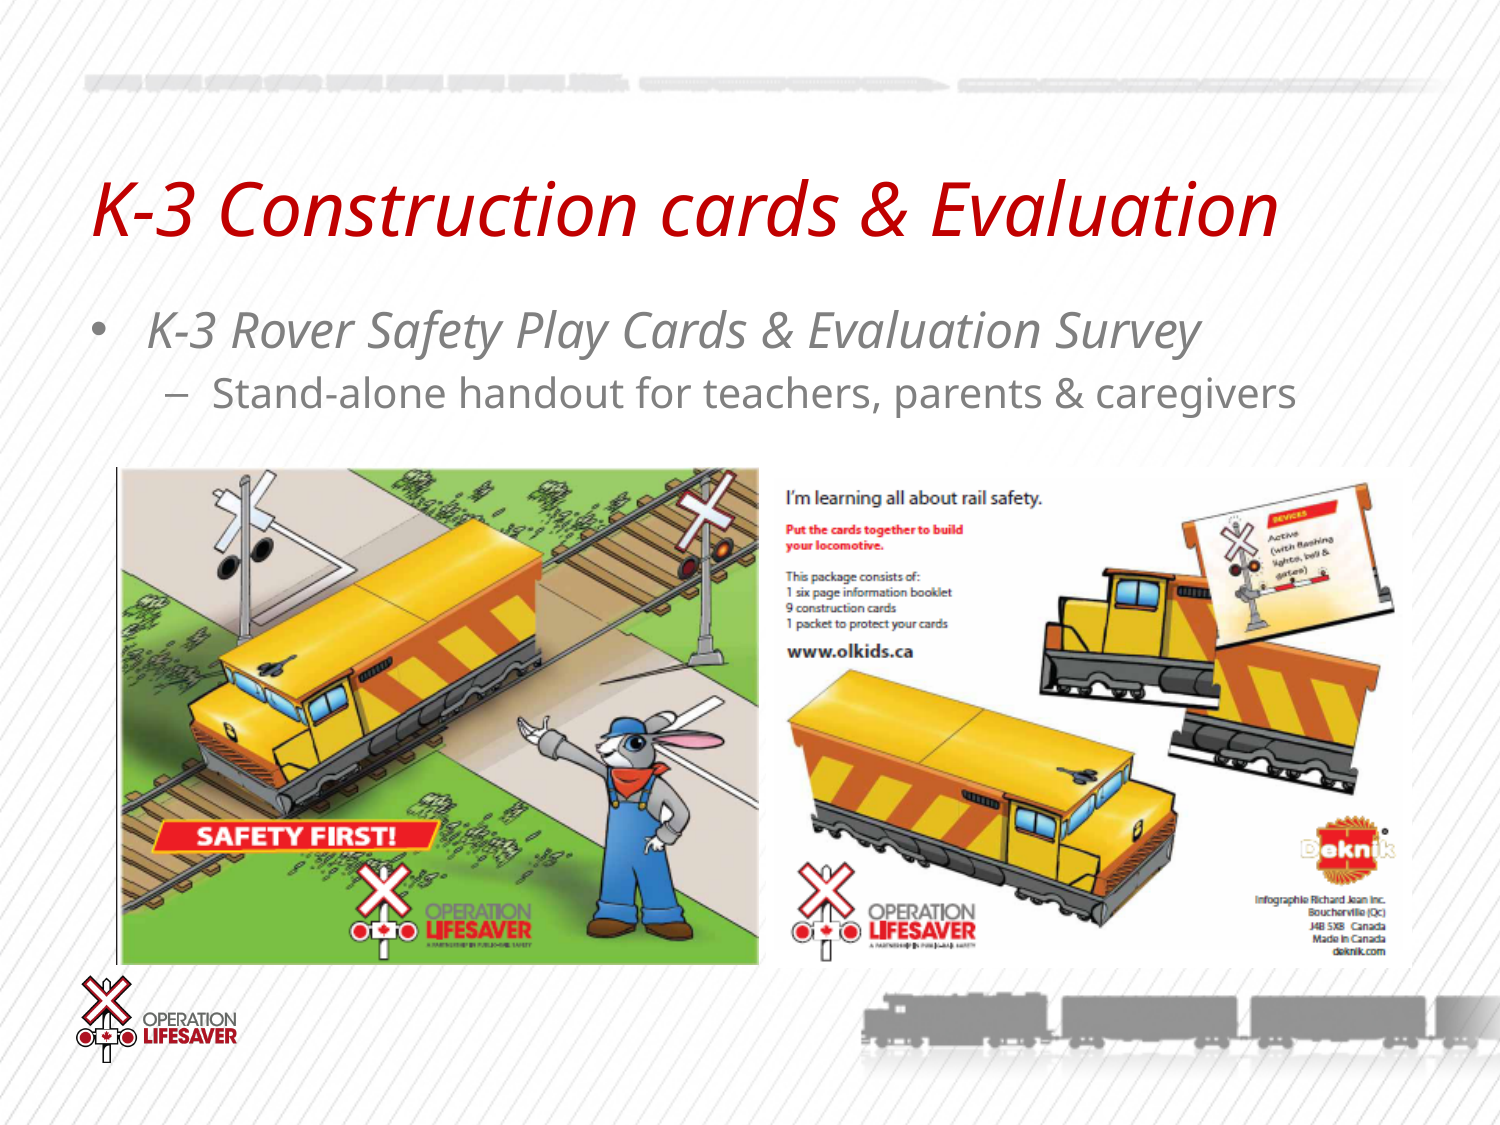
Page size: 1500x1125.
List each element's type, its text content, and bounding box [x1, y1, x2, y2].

picture [0, 0, 1500, 1125]
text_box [115, 467, 1412, 969]
list K-3 Rover Safety Play Cards & Evaluation Survey Stand-alone handout for teachers, parents & caregivers [75, 290, 1425, 479]
title K-3 Construction cards & Evaluation [75, 99, 1425, 290]
